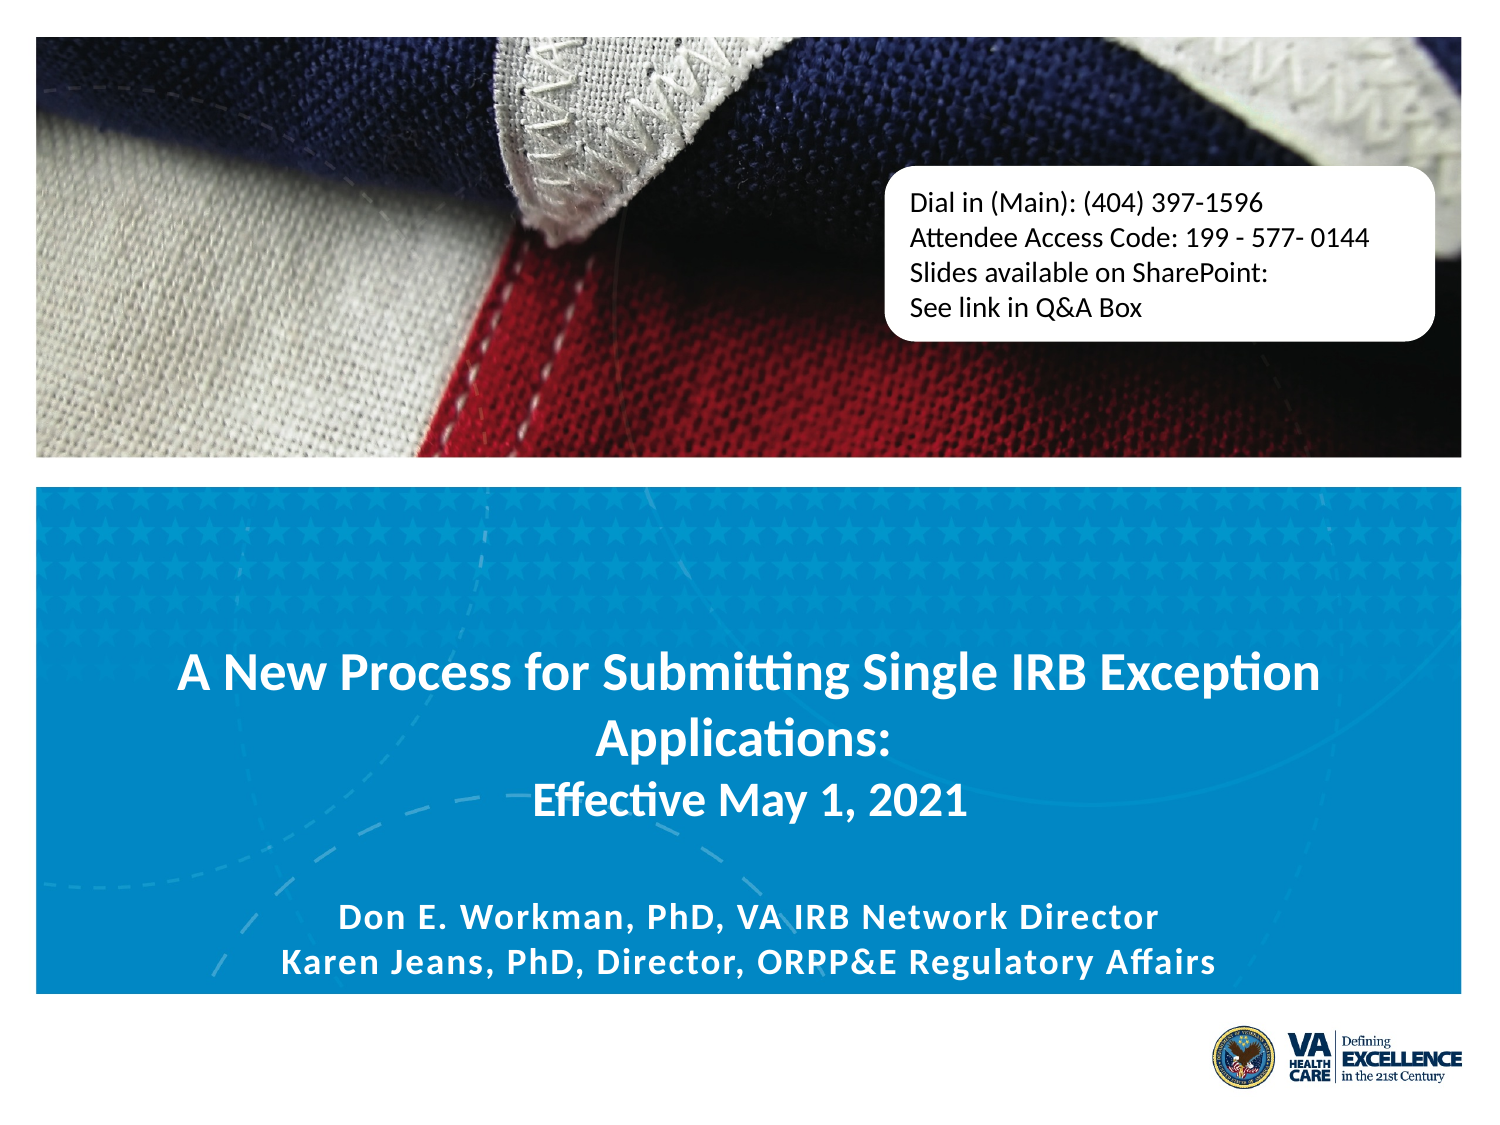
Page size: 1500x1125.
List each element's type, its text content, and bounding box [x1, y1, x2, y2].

picture [0, 0, 1500, 1125]
title A New Process for Submitting Single IRB Exception Applications: Effective May 1, 2021 Don E. Workman, PhD, VA IRB Network Director Karen Jeans, PhD, Director, ORPP&E Regulatory Affairs [66, 515, 1434, 1023]
text_box Dial in (Main): (404) 397-1596 Attendee Access Code: 199 - 577- 0144 Slides available on SharePoint: See link in Q&A Box [884, 165, 1436, 342]
